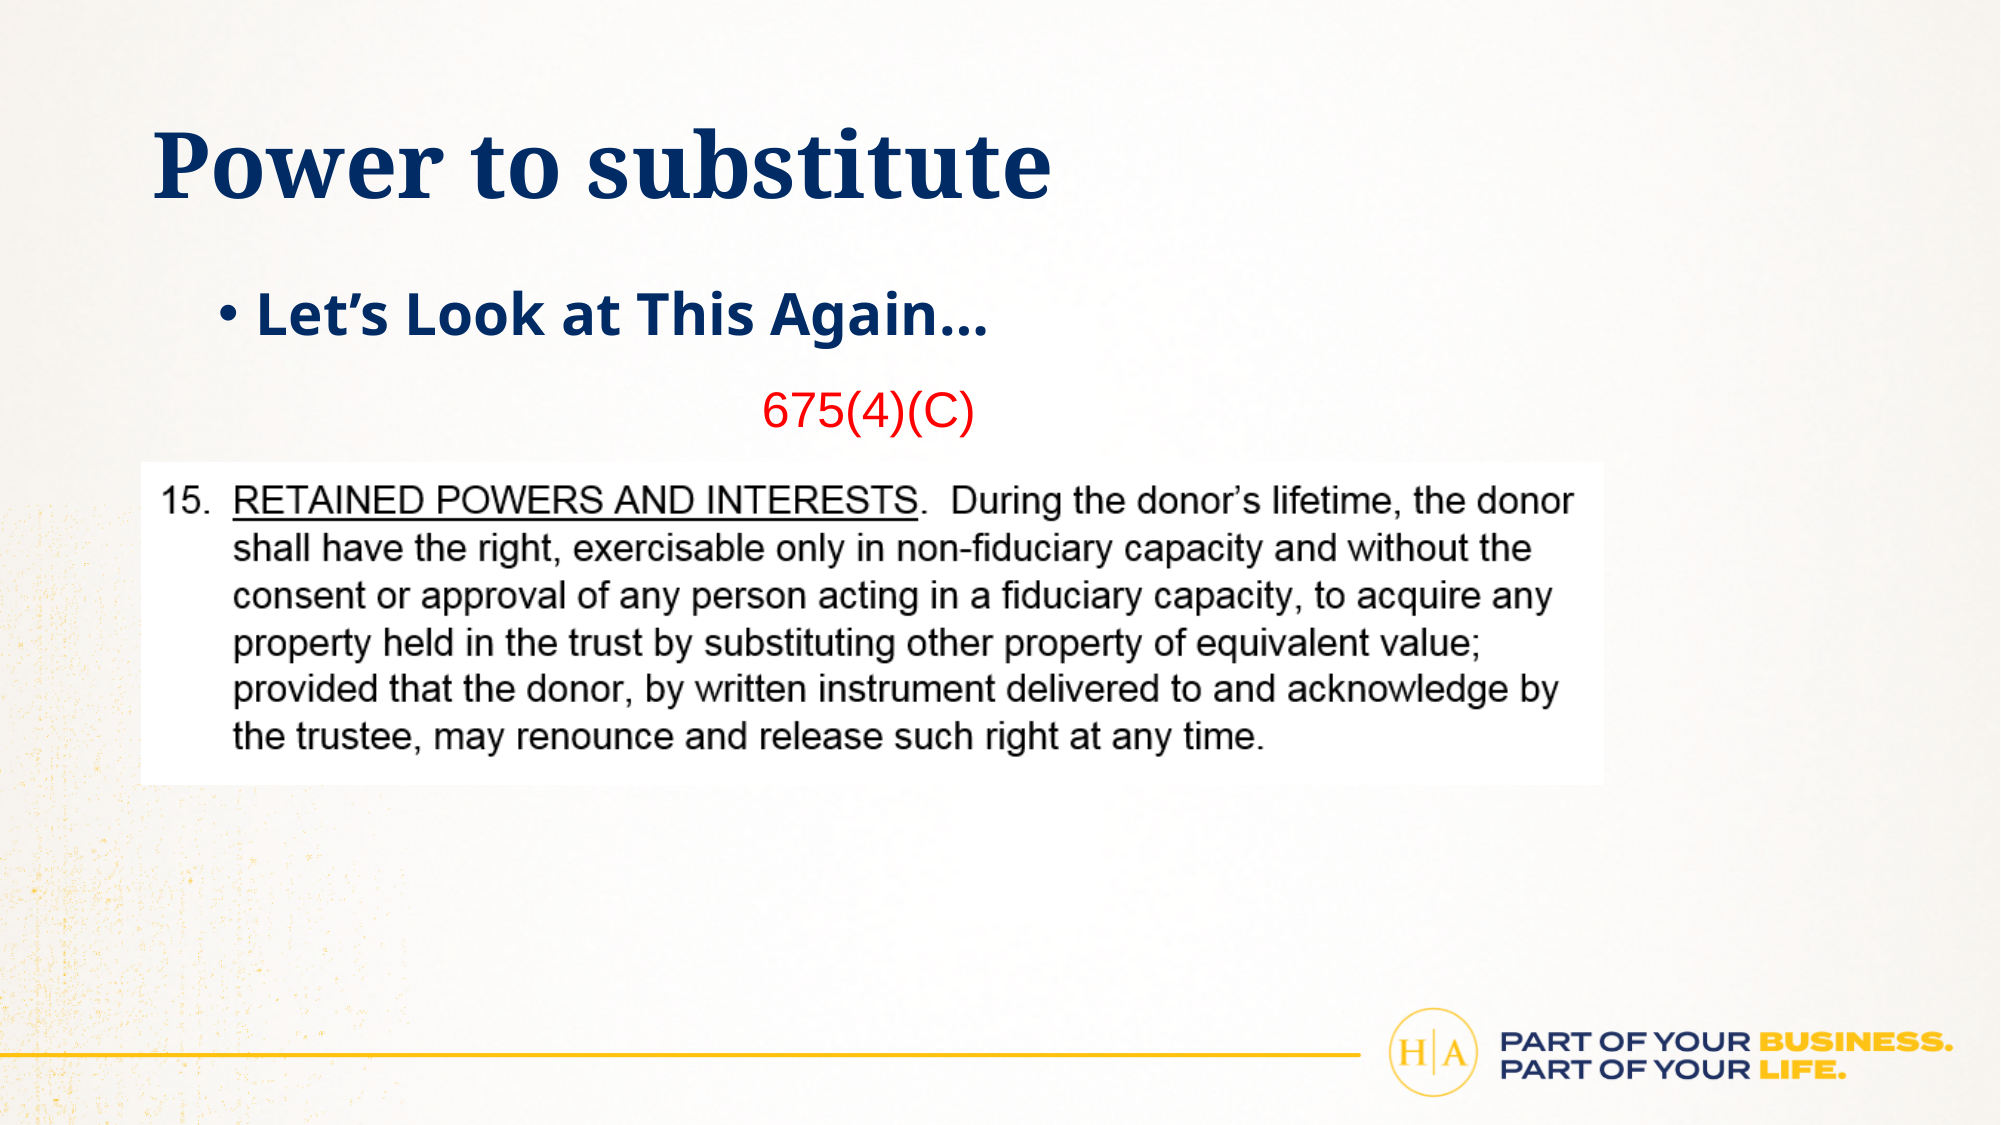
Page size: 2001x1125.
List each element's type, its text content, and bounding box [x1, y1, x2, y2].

picture [0, 0, 2001, 1125]
title Power to substitute [137, 59, 1863, 278]
text_box Let’s Look at This Again… [203, 277, 1629, 1040]
text_box 675(4)(C) [747, 370, 1010, 445]
